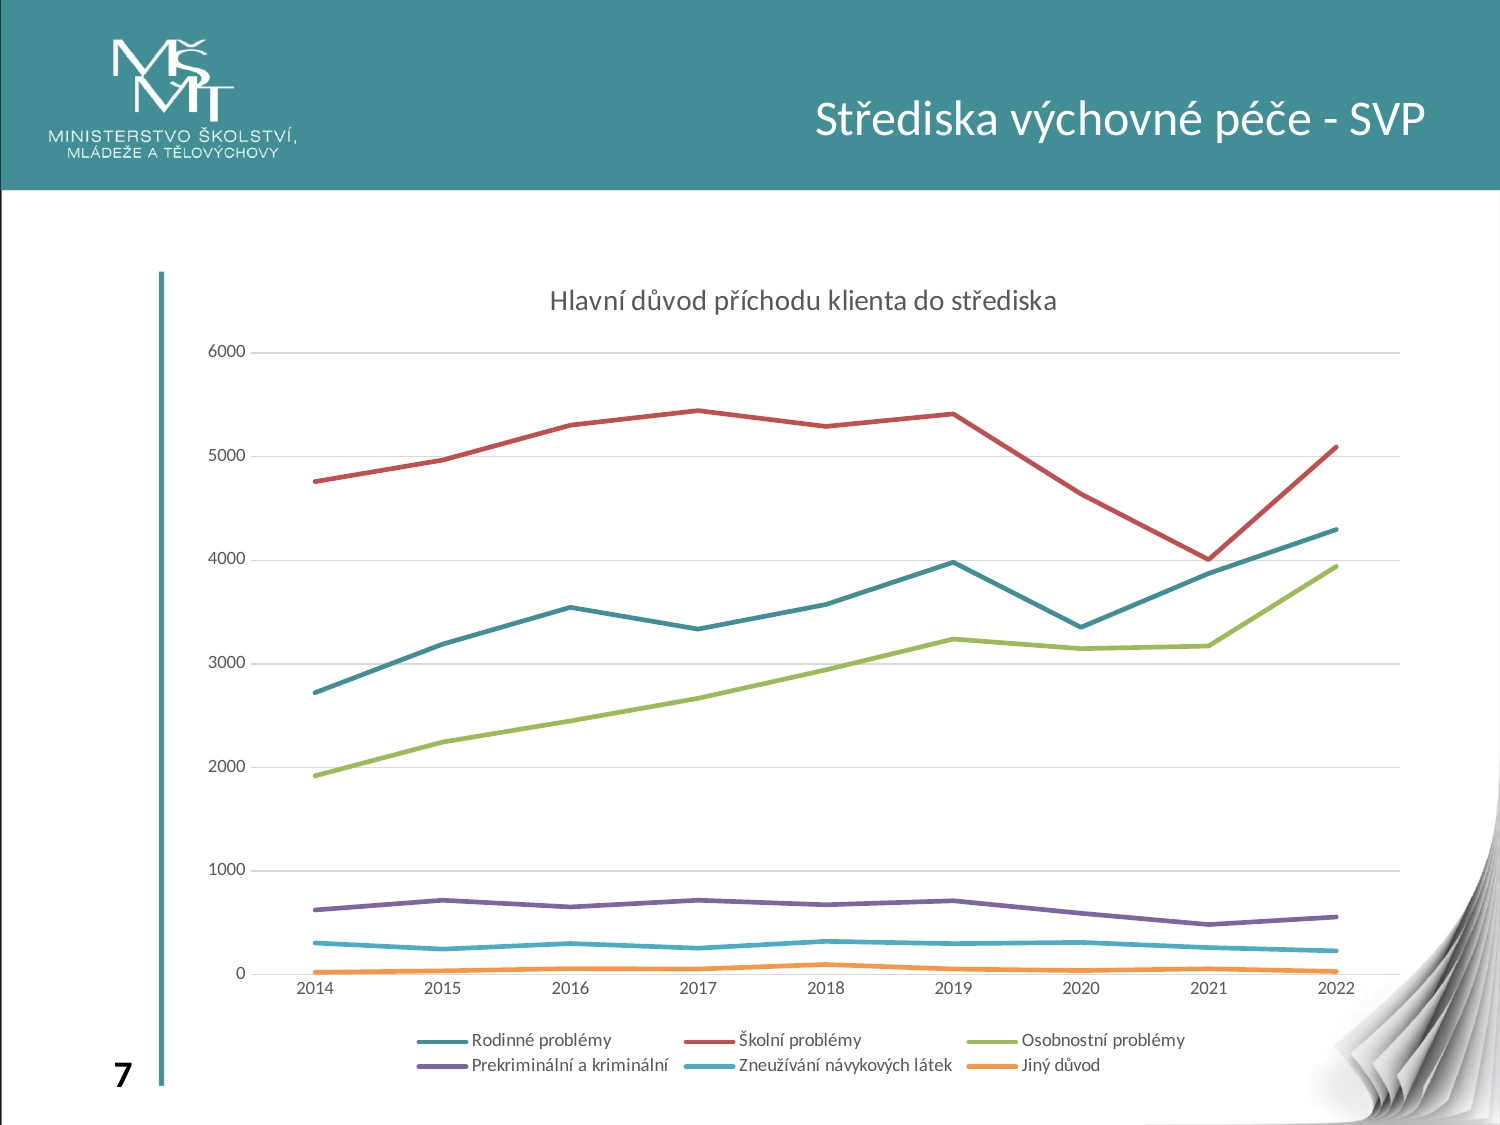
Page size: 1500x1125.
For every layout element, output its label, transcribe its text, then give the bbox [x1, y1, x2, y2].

chart [182, 255, 1426, 1083]
picture [0, 0, 1500, 1125]
text_box Střediska výchovné péče - SVP [800, 78, 1442, 153]
